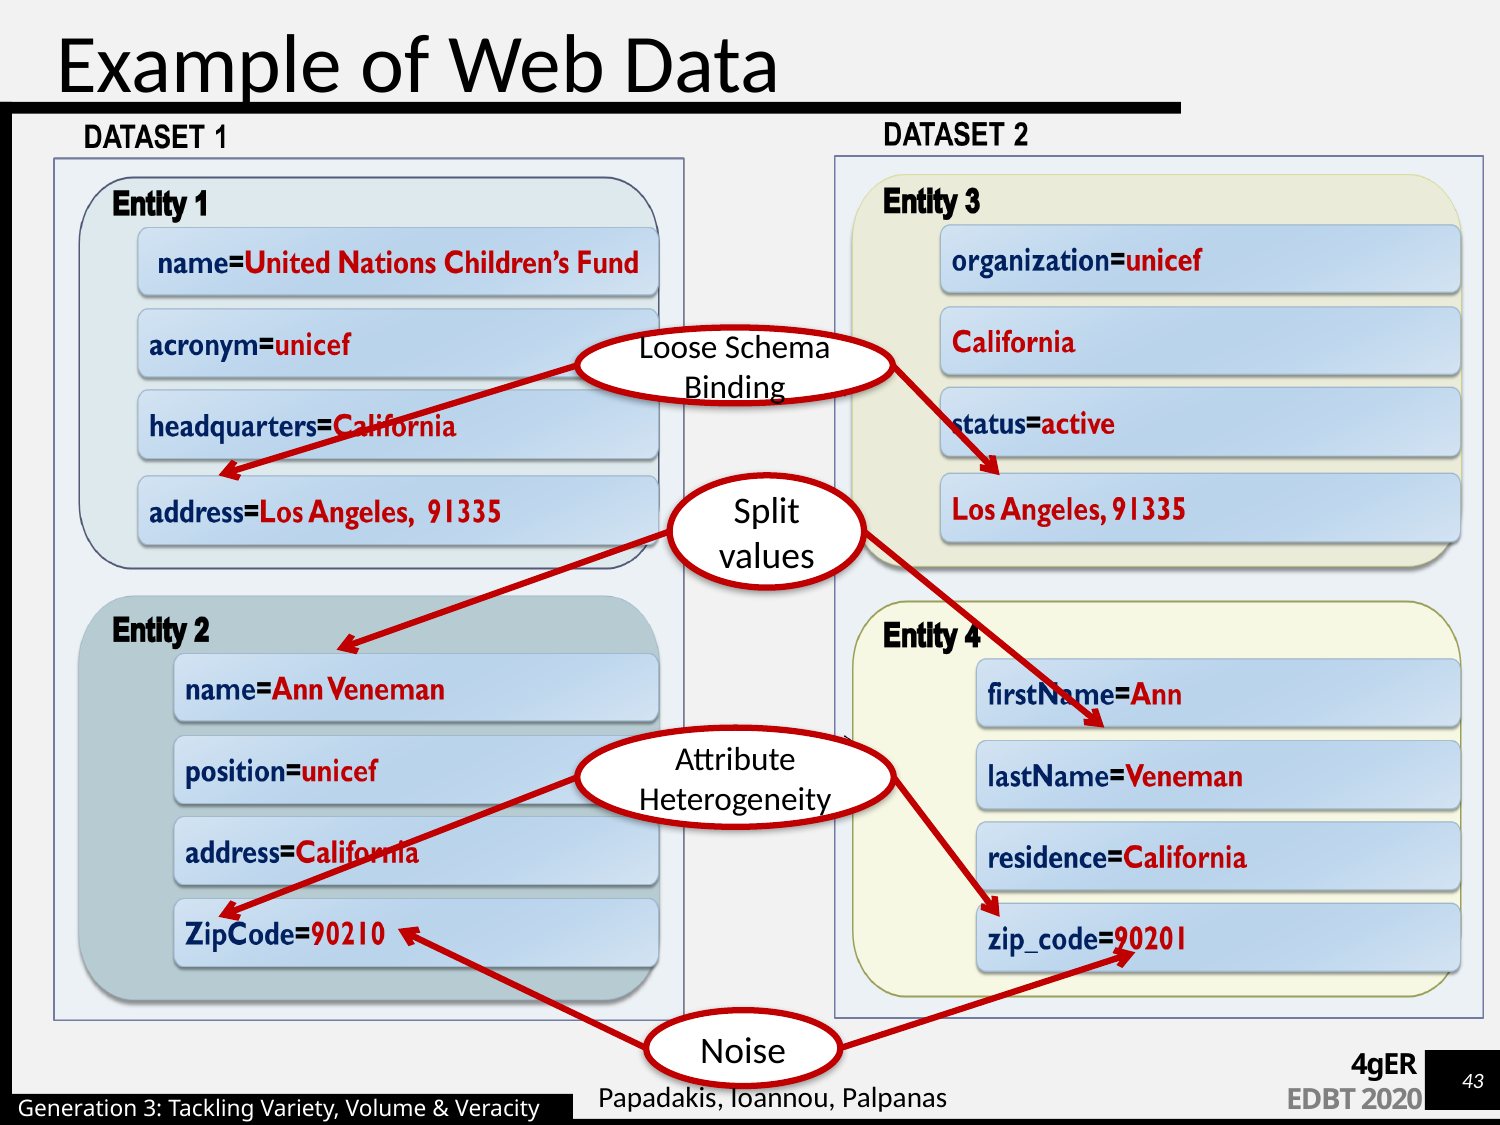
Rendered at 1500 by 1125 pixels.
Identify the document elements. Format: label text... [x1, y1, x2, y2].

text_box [336, 531, 670, 650]
footer Papadakis, Ioannou, Palpanas [512, 1070, 1034, 1125]
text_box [840, 952, 1136, 1049]
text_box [218, 776, 578, 918]
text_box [863, 531, 1105, 728]
title Example of Web Data [41, 0, 1500, 119]
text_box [893, 776, 1000, 918]
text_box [397, 928, 647, 1049]
text_box Noise [644, 1028, 842, 1070]
text_box Generation 3: Tackling Variety, Volume & Veracity [5, 1093, 573, 1125]
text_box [892, 365, 1000, 476]
picture [52, 103, 1485, 1021]
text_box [218, 365, 578, 476]
